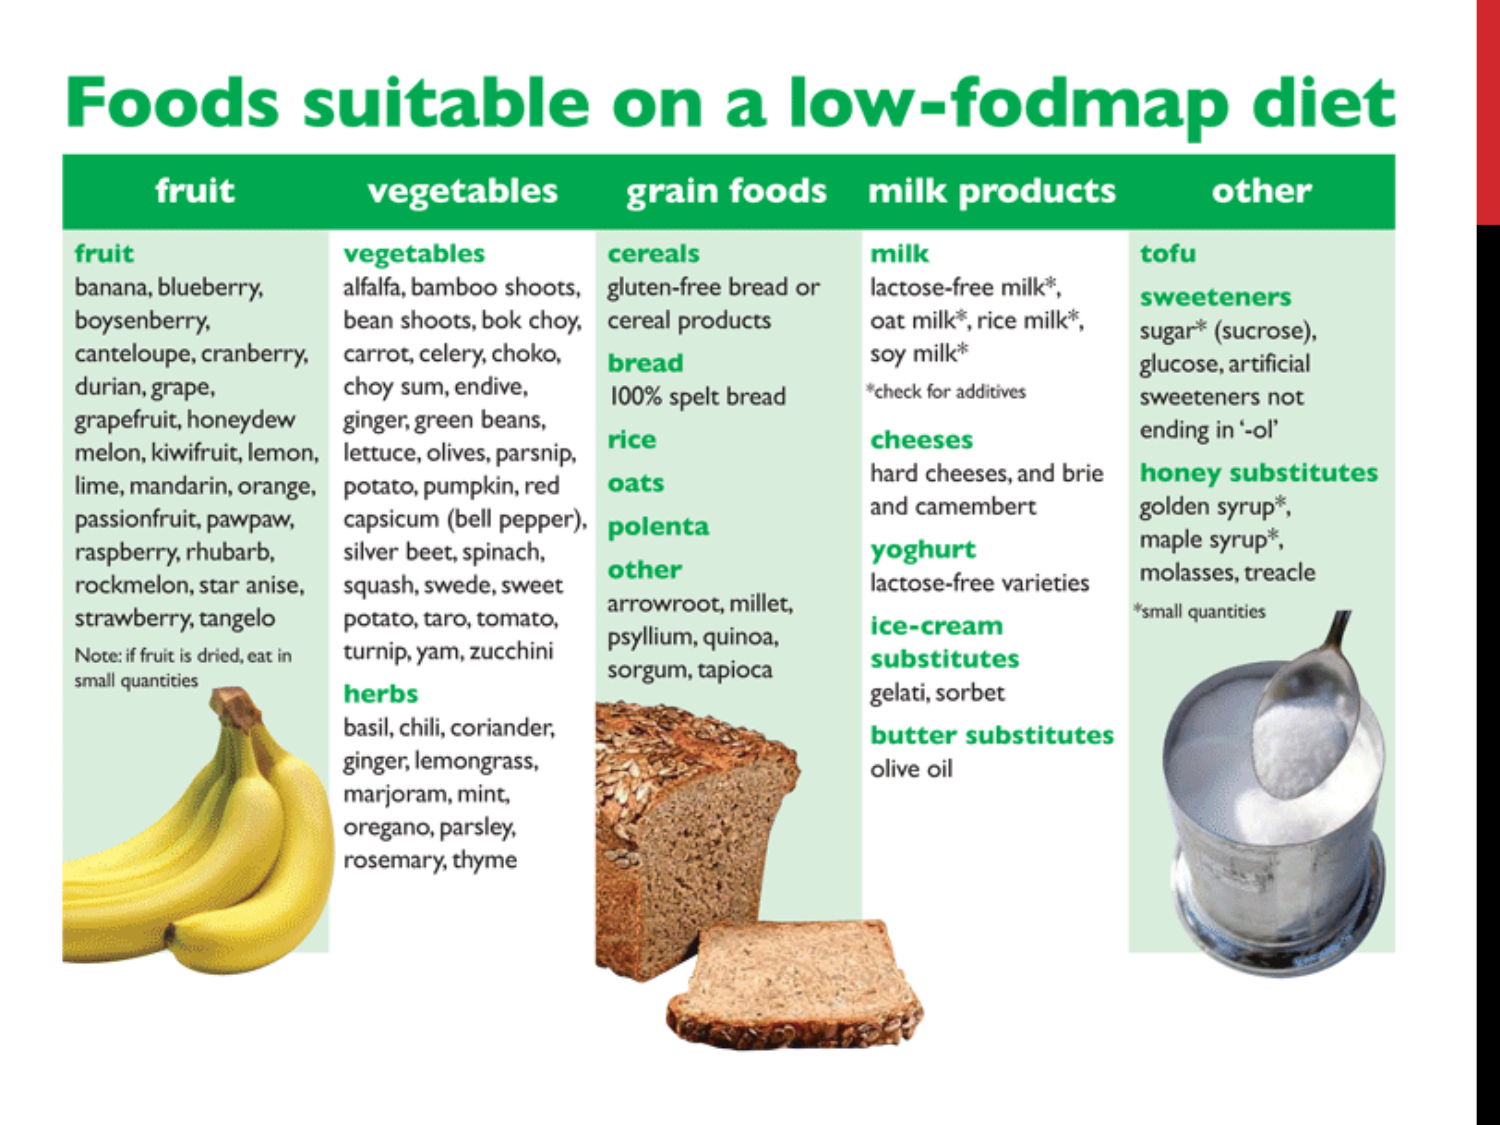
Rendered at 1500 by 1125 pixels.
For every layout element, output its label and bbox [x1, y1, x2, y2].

picture [0, 46, 1469, 1062]
